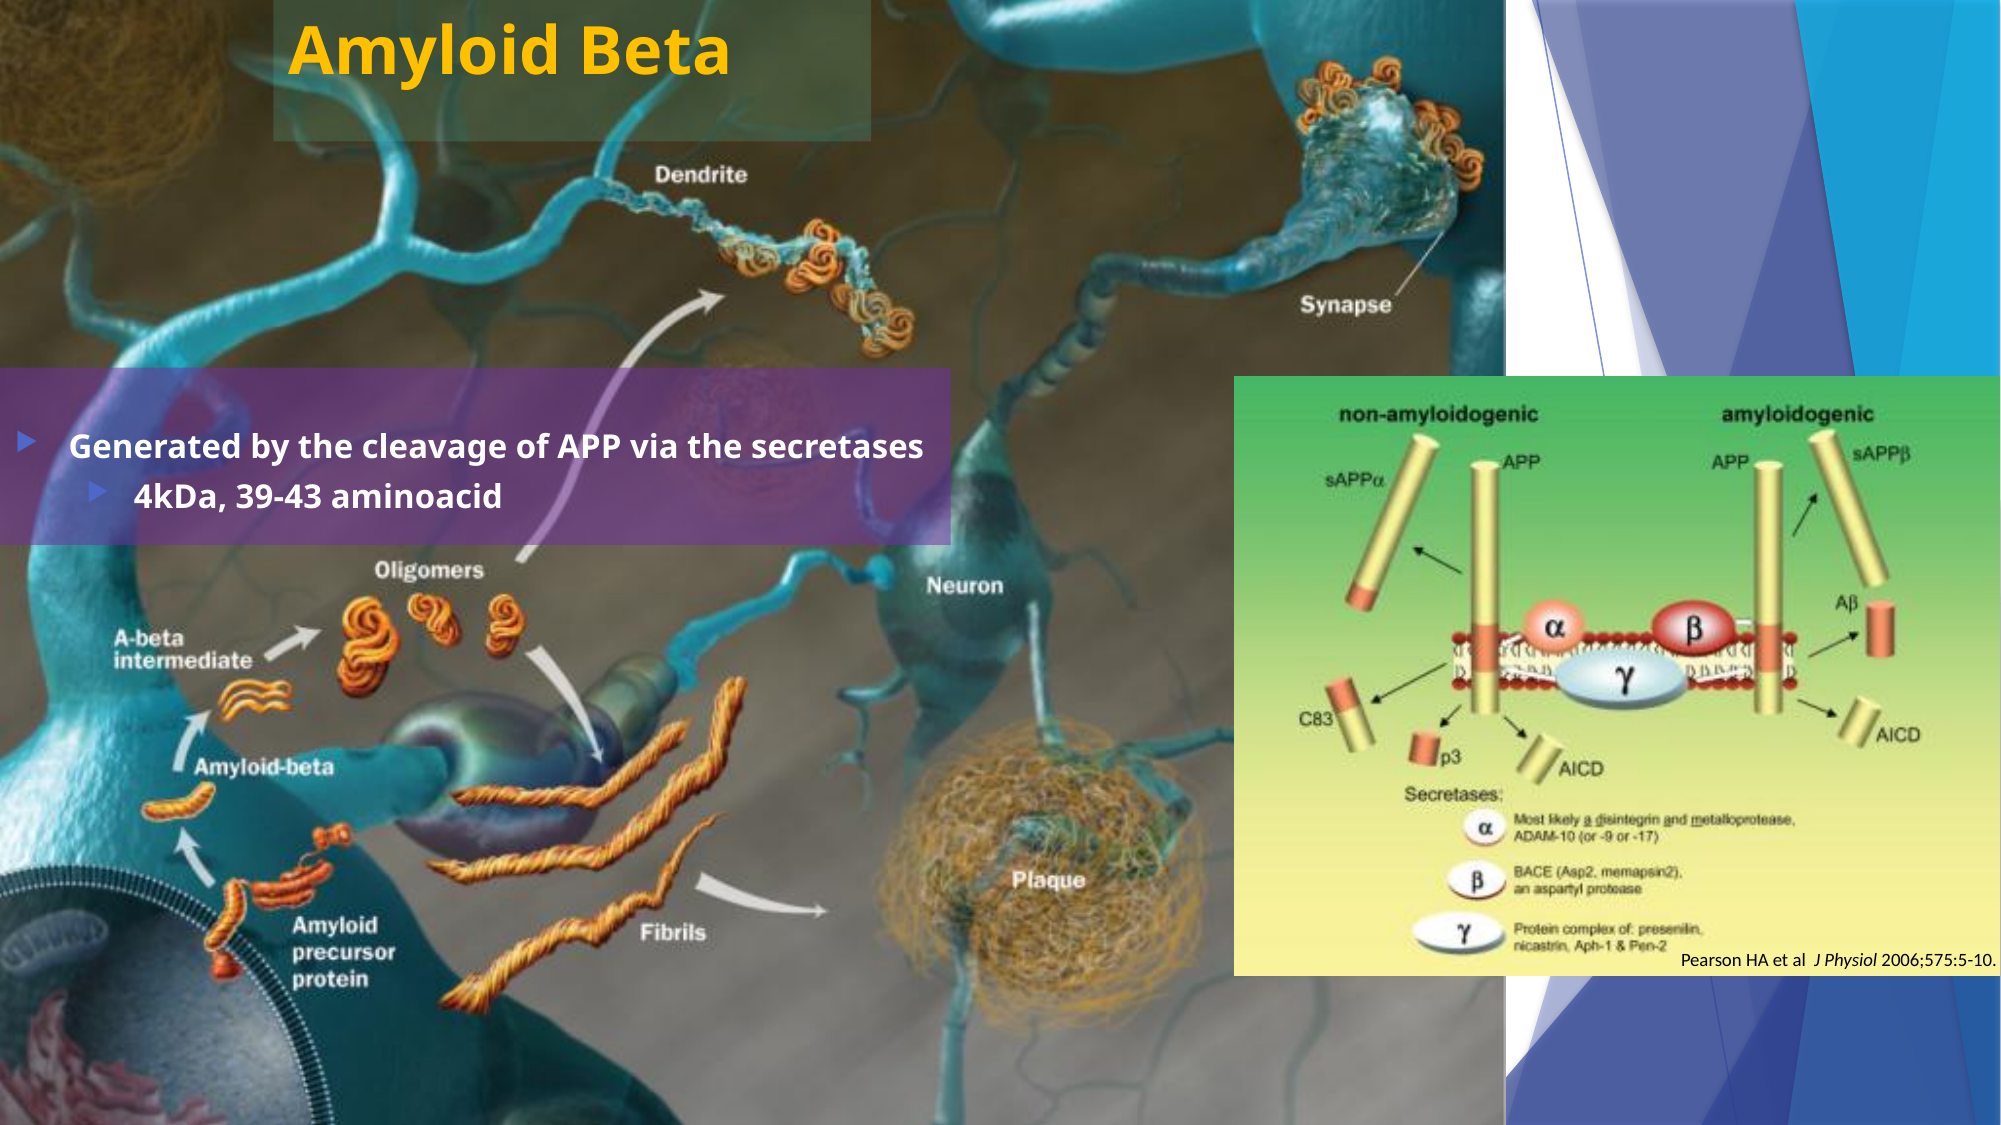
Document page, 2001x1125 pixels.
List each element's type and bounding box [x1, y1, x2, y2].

picture [0, 0, 1507, 1125]
text_box [1233, 375, 2000, 979]
